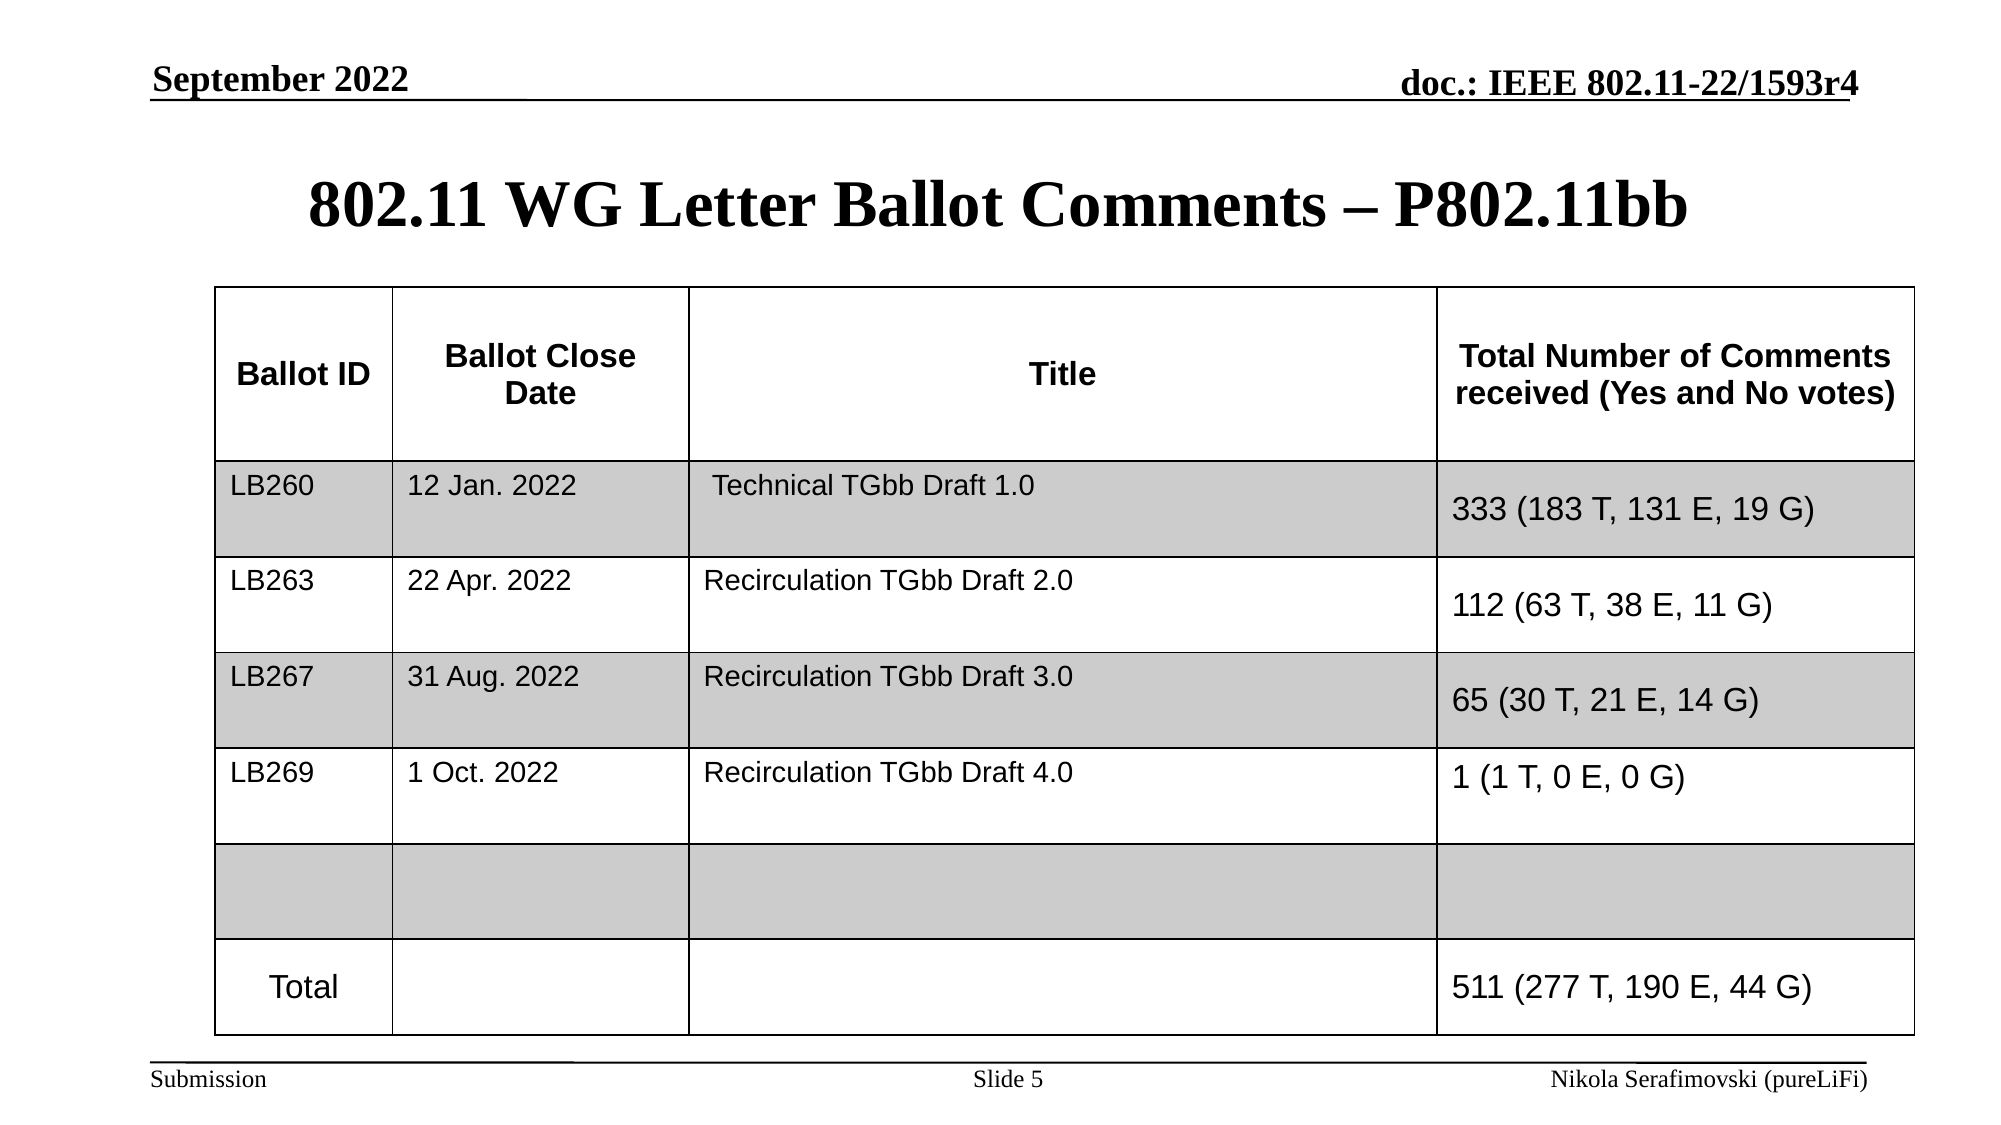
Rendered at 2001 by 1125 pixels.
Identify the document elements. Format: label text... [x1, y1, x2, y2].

table_cell [690, 940, 1436, 1034]
table_cell LB260 [216, 462, 392, 556]
table_cell [690, 845, 1436, 938]
table_cell 112 (63 T, 38 E, 11 G) [1438, 558, 1914, 652]
table_cell 333 (183 T, 131 E, 19 G) [1438, 462, 1914, 556]
table_header Total Number of Comments received (Yes and No votes) [1438, 288, 1914, 460]
table_cell 12 Jan. 2022 [393, 462, 688, 556]
table_cell 31 Aug. 2022 [393, 653, 688, 747]
table_cell [393, 940, 688, 1034]
table_cell 1 (1 T, 0 E, 0 G) [1438, 749, 1914, 843]
table_cell [1438, 845, 1914, 938]
table_cell [216, 845, 392, 938]
table_cell LB267 [216, 653, 392, 747]
table_cell Recirculation TGbb Draft 3.0 [690, 653, 1436, 747]
table_cell [393, 845, 688, 938]
table_cell Recirculation TGbb Draft 2.0 [690, 558, 1436, 652]
table_cell 22 Apr. 2022 [393, 558, 688, 652]
footer Nikola Serafimovski (pureLiFi) [1171, 1061, 1869, 1093]
table_cell Technical TGbb Draft 1.0 [690, 462, 1436, 556]
table_header Ballot ID [216, 288, 392, 460]
table_cell Total [216, 940, 392, 1034]
table_cell 1 Oct. 2022 [393, 749, 688, 843]
slide_number Slide 5 [950, 1061, 1067, 1123]
table_header Ballot Close Date [393, 288, 688, 460]
table_header Title [690, 288, 1436, 460]
title 802.11 WG Letter Ballot Comments – P802.11bb [149, 112, 1850, 288]
table_cell LB263 [216, 558, 392, 652]
table_cell LB269 [216, 749, 392, 843]
table_cell Recirculation TGbb Draft 4.0 [690, 749, 1436, 843]
table_cell 511 (277 T, 190 E, 44 G) [1438, 940, 1914, 1034]
table_cell 65 (30 T, 21 E, 14 G) [1438, 653, 1914, 747]
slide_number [152, 54, 563, 100]
